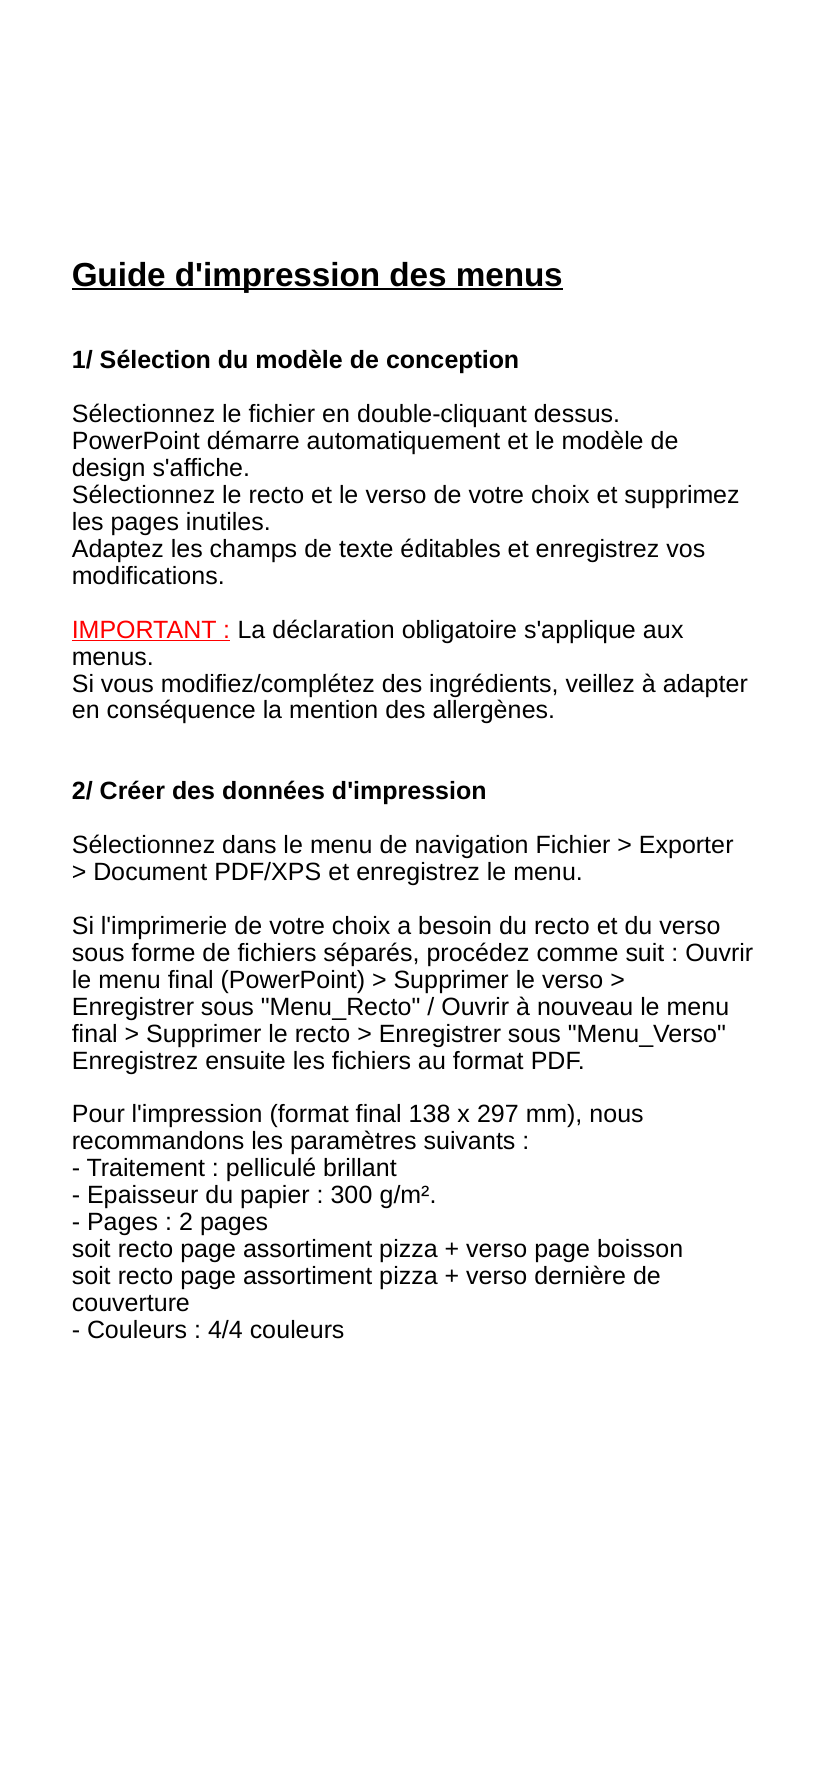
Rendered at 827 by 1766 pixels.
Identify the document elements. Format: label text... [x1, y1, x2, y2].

title Guide d'impression des menus 1/ Sélection du modèle de conception Sélectionnez le fichier en double-cliquant dessus. PowerPoint démarre automatiquement et le modèle de design s'affiche. Sélectionnez le recto et le verso de votre choix et supprimez les pages inutiles. Adaptez les champs de texte éditables et enregistrez vos modifications. IMPORTANT : La déclaration obligatoire s'applique aux menus. Si vous modifiez/complétez des ingrédients, veillez à adapter en conséquence la mention des allergènes. 2/ Créer des données d'impression Sélectionnez dans le menu de navigation Fichier > Exporter > Document PDF/XPS et enregistrez le menu. Si l'imprimerie de votre choix a besoin du recto et du verso sous forme de fichiers séparés, procédez comme suit : Ouvrir le menu final (PowerPoint) > Supprimer le verso > Enregistrer sous "Menu_Recto" / Ouvrir à nouveau le menu final > Supprimer le recto > Enregistrer sous "Menu_Verso" Enregistrez ensuite les fichiers au format PDF. Pour l'impression (format final 138 x 297 mm), nous recommandons les paramètres suivants : - Traitement : pelliculé brillant - Epaisseur du papier : 300 g/m². - Pages : 2 pages soit recto page assortiment pizza + verso page boisson soit recto page assortiment pizza + verso dernière de couverture - Couleurs : 4/4 couleurs [56, 94, 770, 1538]
